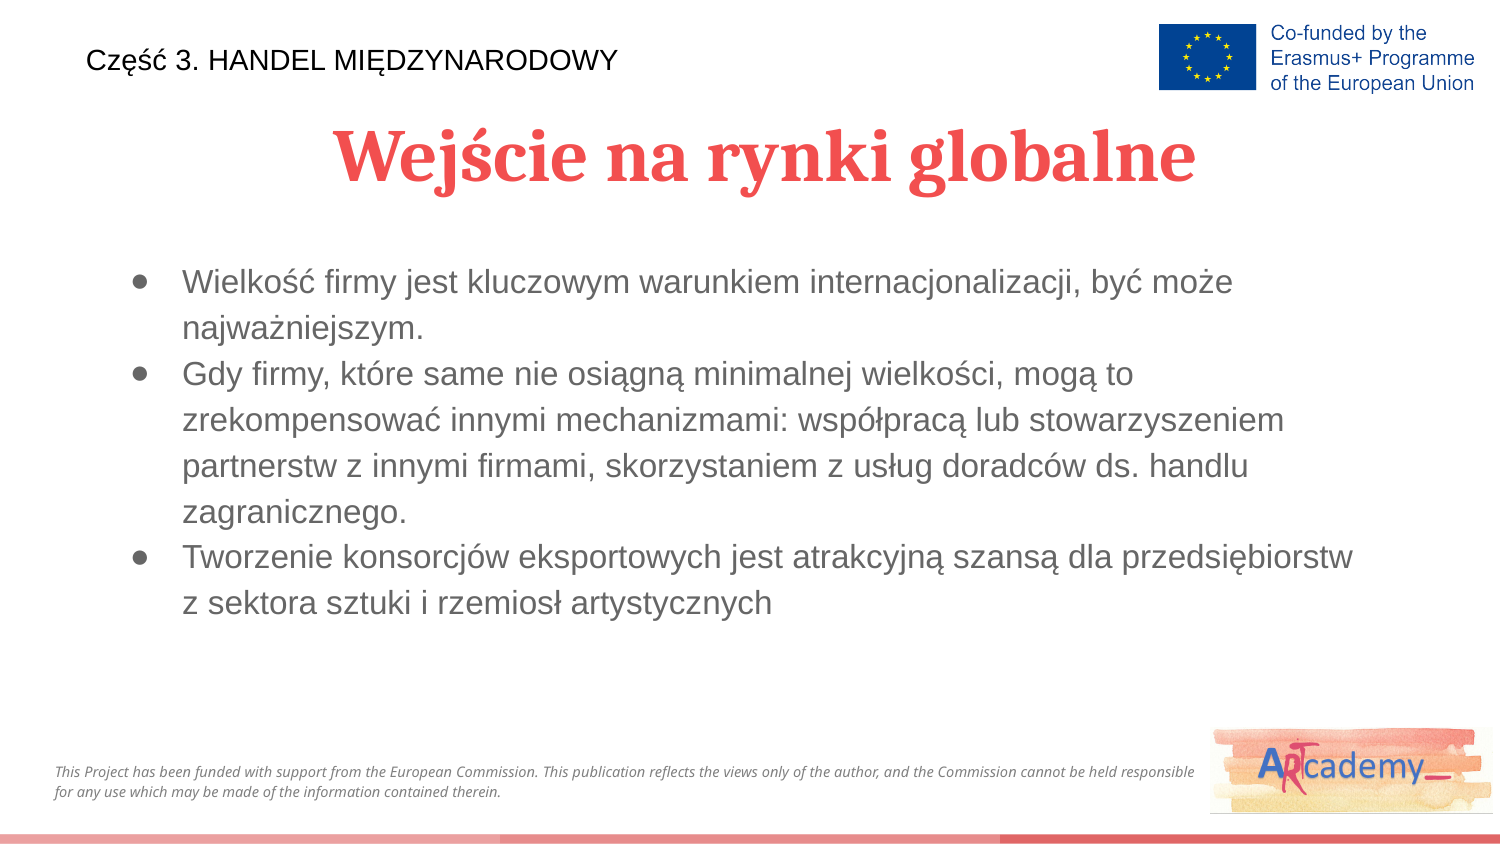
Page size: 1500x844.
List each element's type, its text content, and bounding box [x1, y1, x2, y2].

picture [1210, 709, 1493, 844]
list Wielkość firmy jest kluczowym warunkiem internacjonalizacji, być może najważniejszym. Gdy firmy, które same nie osiągną minimalnej wielkości, mogą to zrekompensować innymi mechanizmami: współpracą lub stowarzyszeniem partnerstw z innymi firmami, skorzystaniem z usług doradców ds. handlu zagranicznego. Tworzenie konsorcjów eksportowych jest atrakcyjną szansą dla przedsiębiorstw z sektora sztuki i rzemiosł artystycznych [92, 239, 1380, 682]
text_box This Project has been funded with support from the European Commission. This publication reflects the views only of the author, and the Commission cannot be held responsible for any use which may be made of the information contained therein. [39, 754, 1205, 799]
title Wejście na rynki globalne [180, 4, 1352, 212]
picture [1158, 24, 1474, 94]
text_box Część 3. HANDEL MIĘDZYNARODOWY [70, 33, 750, 85]
